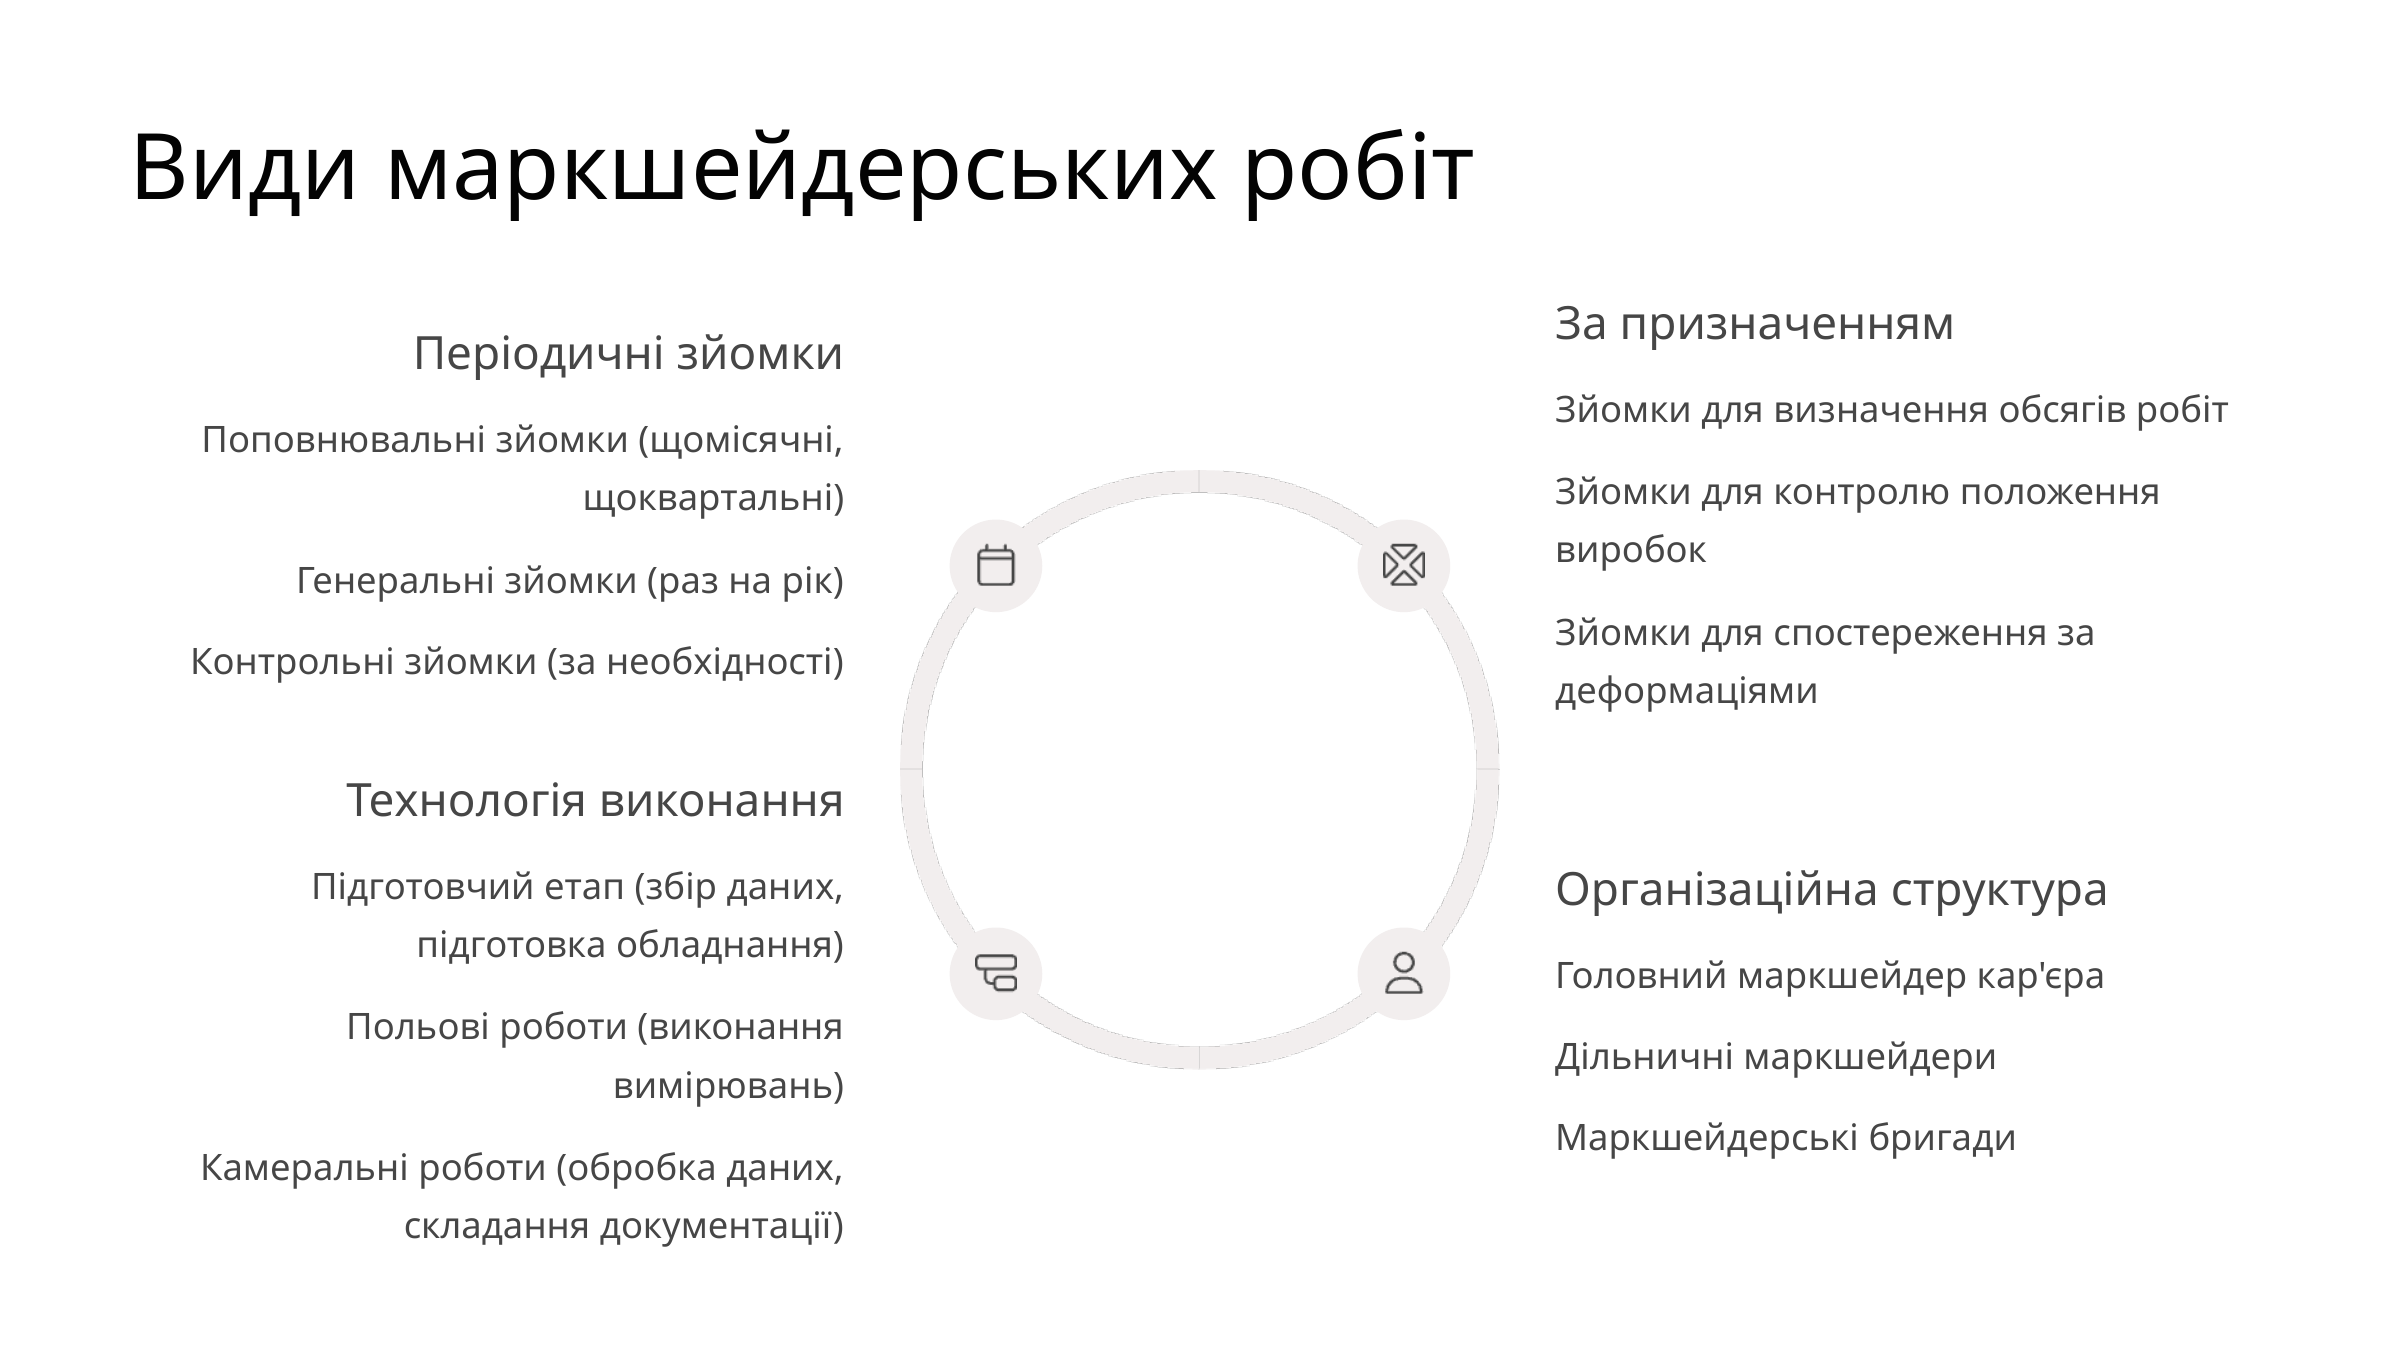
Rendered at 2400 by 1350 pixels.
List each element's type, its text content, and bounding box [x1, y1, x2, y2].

text_box Контрольні зйомки (за необхідності) [129, 623, 845, 683]
text_box Камеральні роботи (обробка даних, складання документації) [129, 1129, 845, 1248]
text_box За призначенням [1555, 291, 2019, 350]
text_box Зйомки для визначення обсягів робіт [1555, 371, 2271, 432]
text_box Маркшейдерські бригади [1555, 1099, 2271, 1160]
text_box Технологія виконання [342, 768, 845, 826]
text_box Головний маркшейдер кар'єра [1555, 936, 2271, 997]
text_box Поповнювальні зйомки (щомісячні, щоквартальні) [129, 401, 845, 520]
picture [900, 470, 1500, 1070]
text_box Дільничні маркшейдери [1555, 1018, 2271, 1078]
text_box Підготовчий етап (збір даних, підготовка обладнання) [129, 848, 845, 967]
text_box Зйомки для спостереження за деформаціями [1555, 593, 2271, 713]
text_box Періодичні зйомки [381, 321, 845, 380]
text_box Організаційна структура [1555, 856, 2109, 915]
text_box Генеральні зйомки (раз на рік) [129, 542, 845, 602]
text_box Зйомки для контролю положення виробок [1555, 453, 2271, 572]
text_box Види маркшейдерських робіт [129, 101, 1473, 218]
text_box Польові роботи (виконання вимірювань) [129, 988, 845, 1108]
